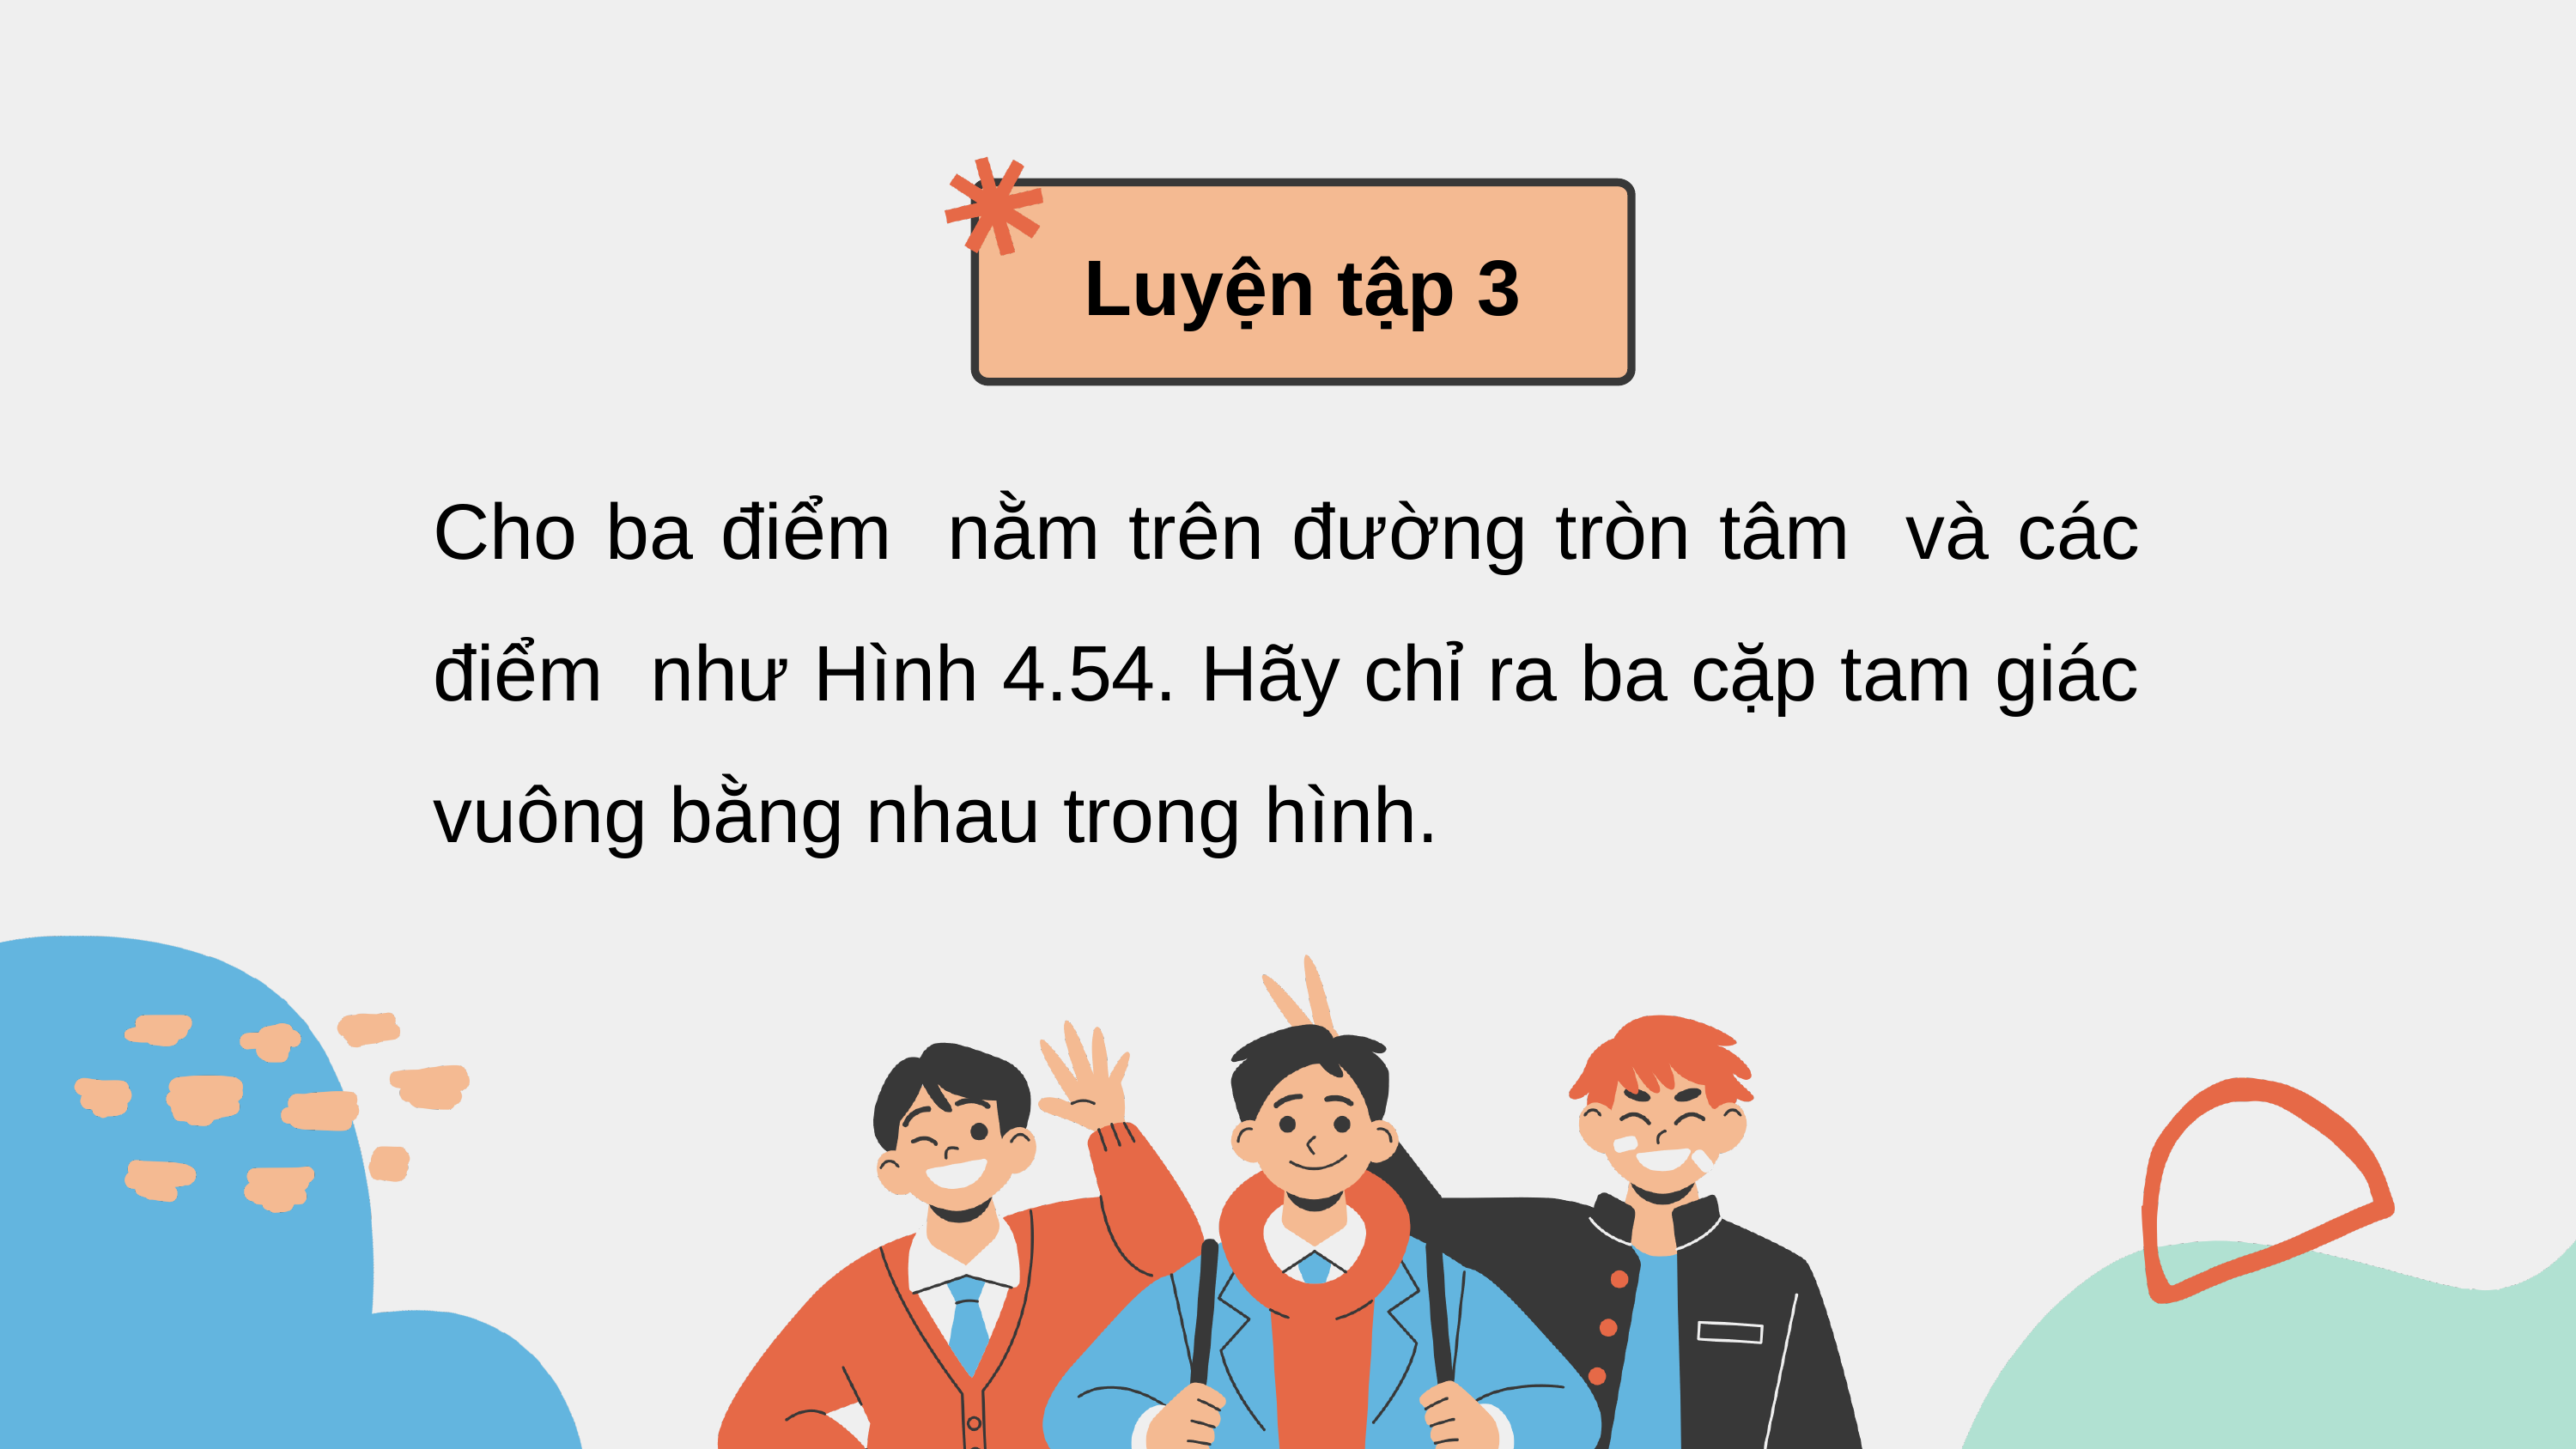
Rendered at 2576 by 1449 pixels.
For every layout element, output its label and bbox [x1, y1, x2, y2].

text_box [944, 156, 1632, 382]
picture [1929, 1073, 2576, 1449]
picture [703, 940, 1872, 1449]
picture [0, 836, 595, 1449]
